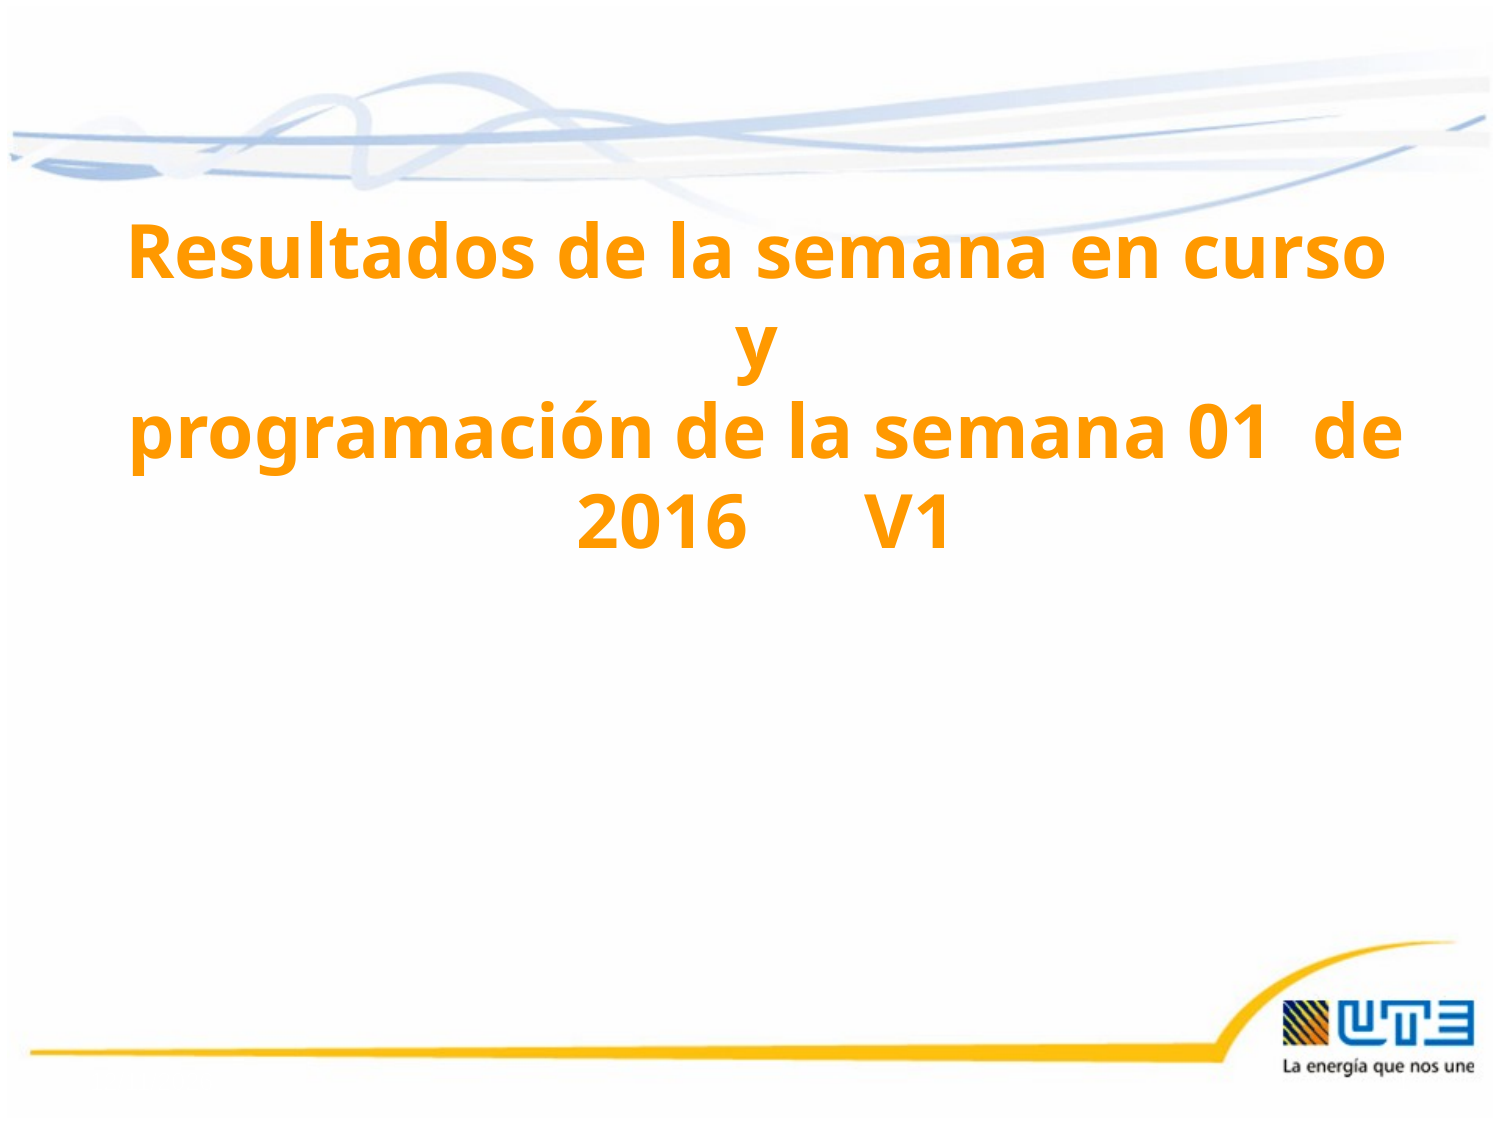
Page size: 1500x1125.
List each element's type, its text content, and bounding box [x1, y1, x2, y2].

text_box 1 [1074, 1024, 1425, 1103]
title Resultados de la semana en curso y programación de la semana 01 de 2016 V1 [87, 462, 1447, 841]
picture [7, 6, 1493, 1118]
text_box 30/12/2015 [75, 1024, 425, 1103]
